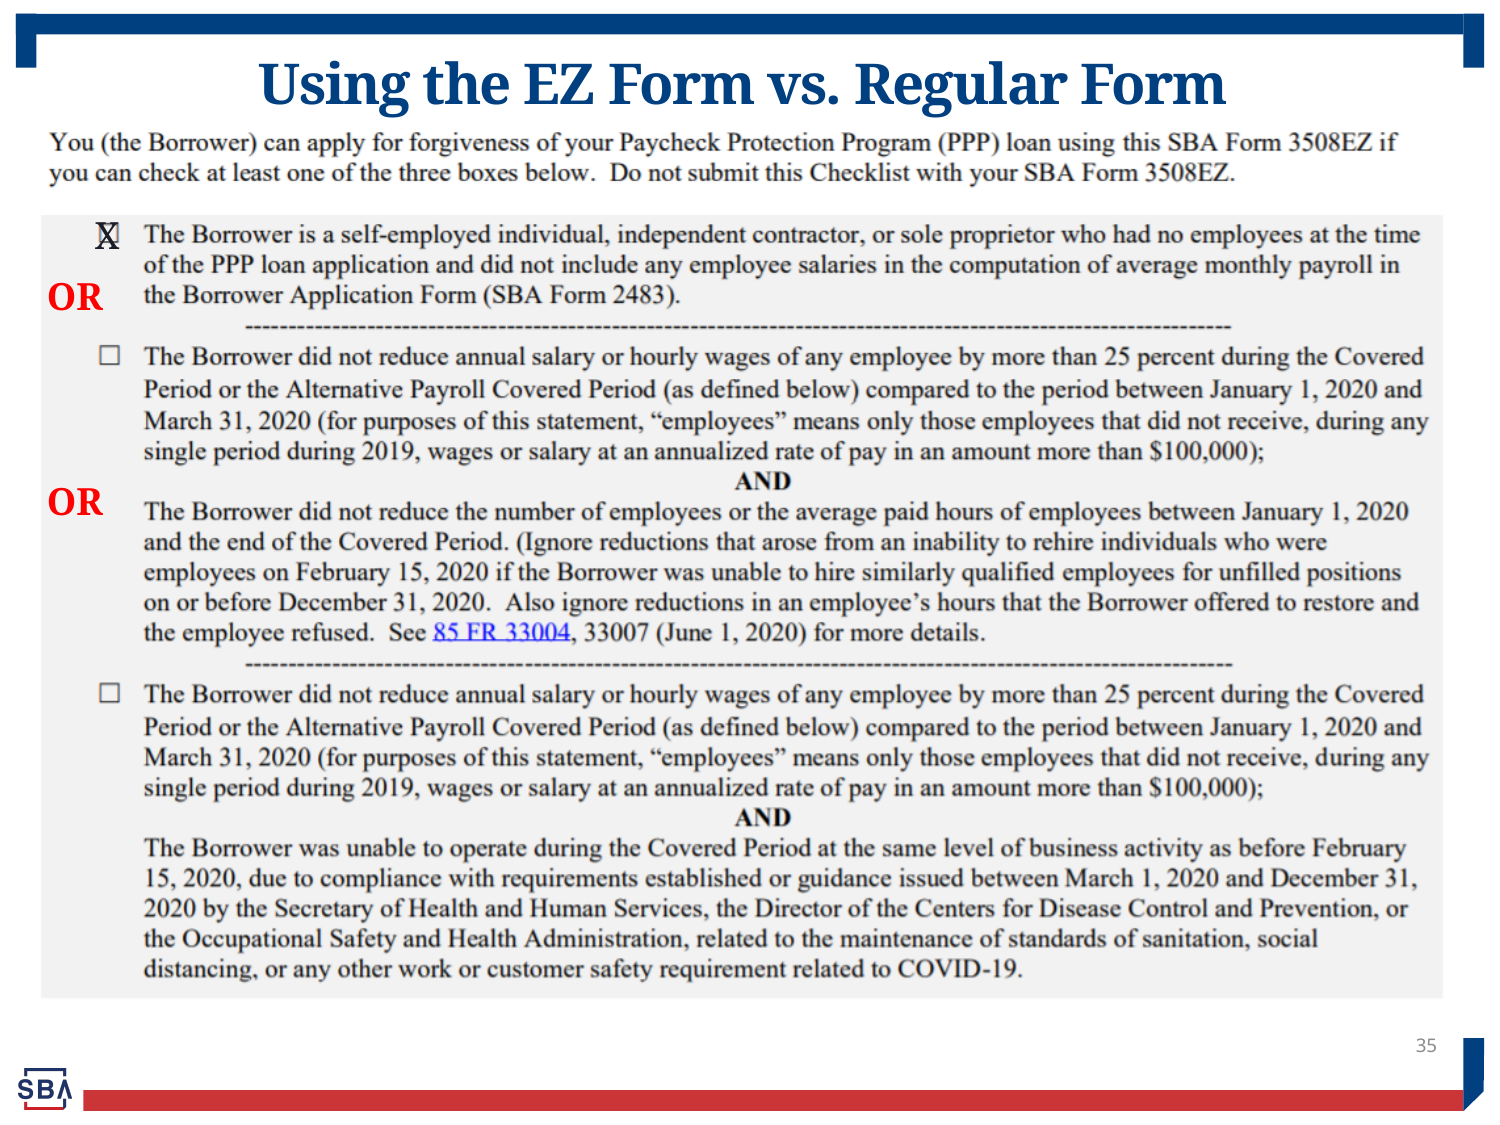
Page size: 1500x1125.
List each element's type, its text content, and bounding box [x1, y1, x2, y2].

slide_number 35 [1114, 1016, 1453, 1076]
picture [18, 1068, 73, 1110]
title Using the EZ Form vs. Regular Form [103, 49, 1397, 118]
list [32, 118, 1453, 1007]
